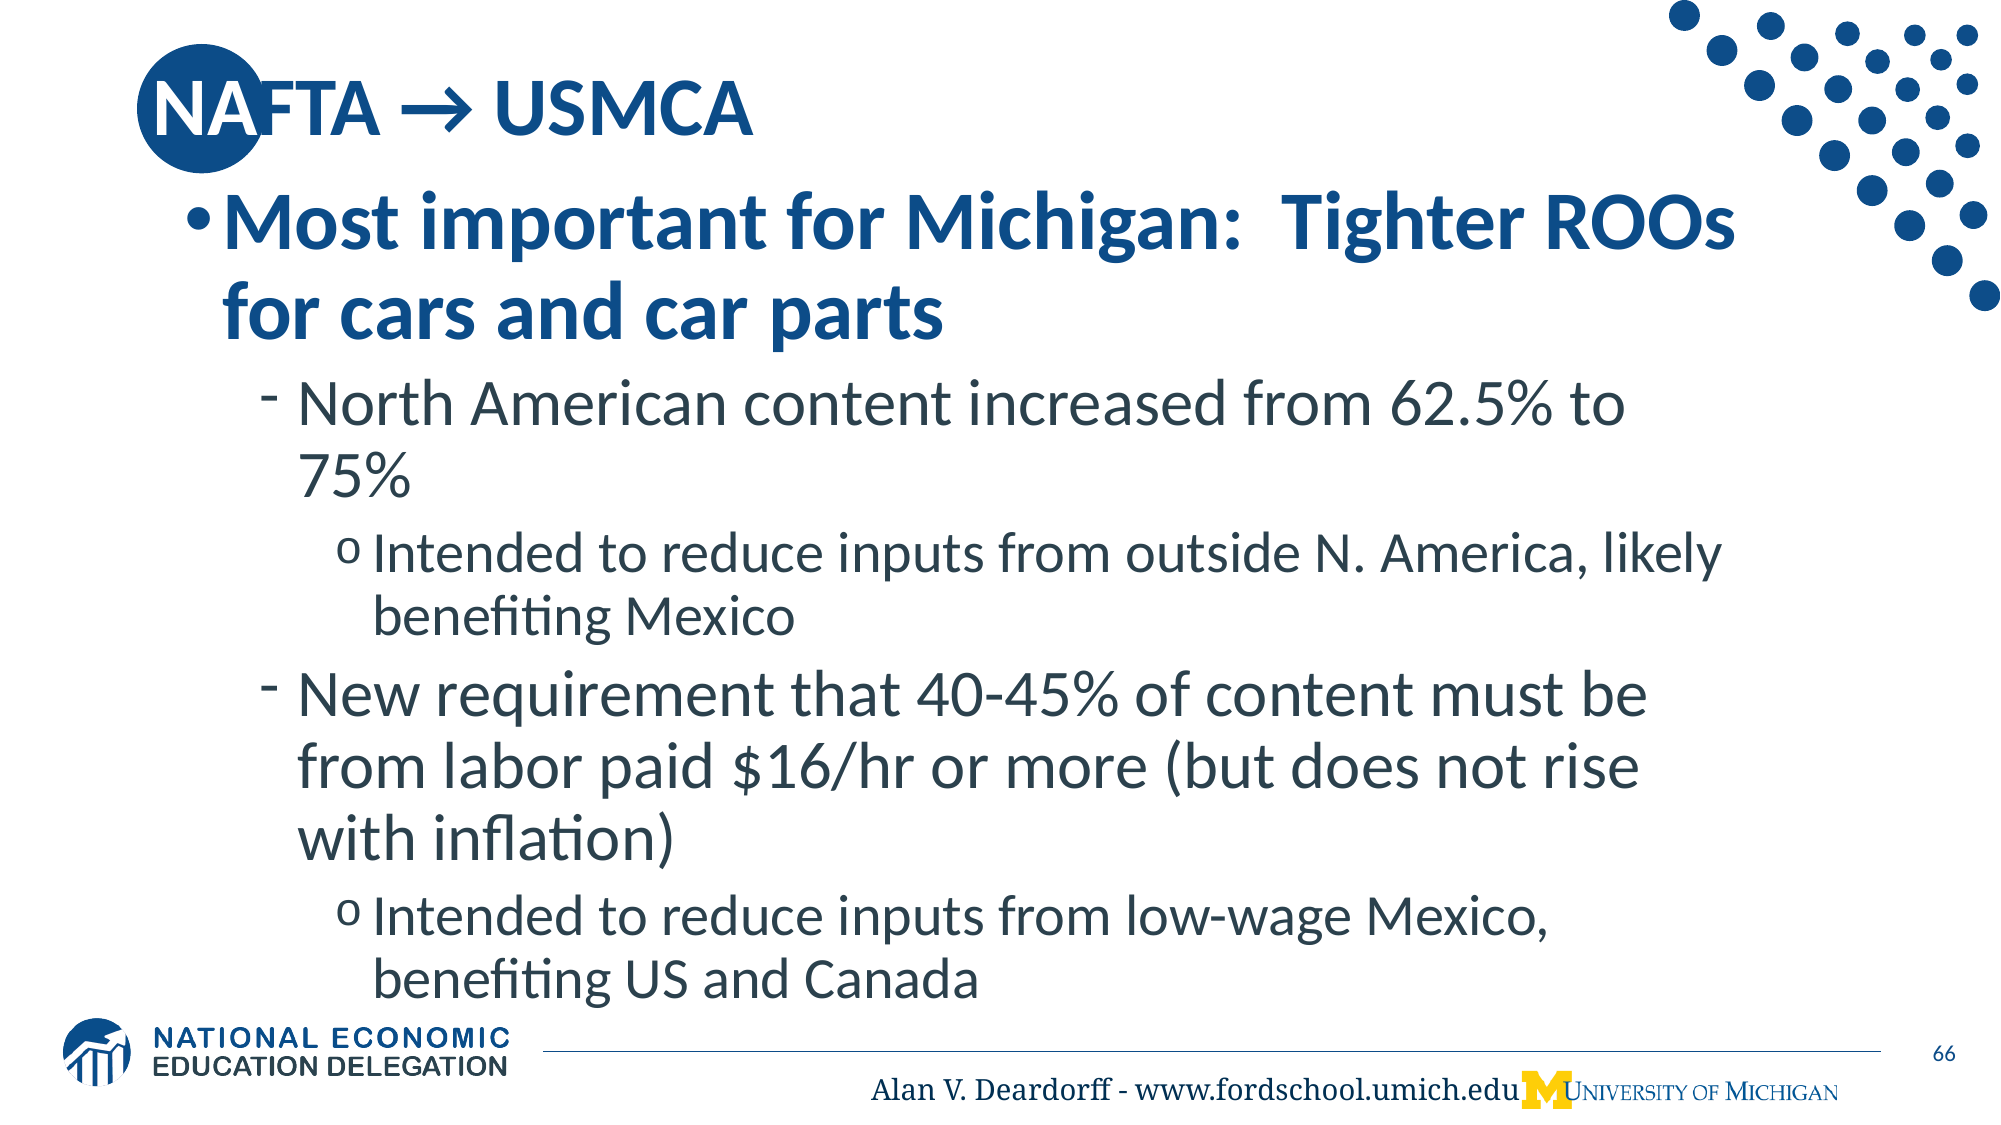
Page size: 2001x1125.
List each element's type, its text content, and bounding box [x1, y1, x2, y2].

list Most important for Michigan: Tighter ROOs for cars and car parts North American content increased from 62.5% to 75% Intended to reduce inputs from outside N. America, likely benefiting Mexico New requirement that 40-45% of content must be from labor paid $16/hr or more (but does not rise with inflation) Intended to reduce inputs from low-wage Mexico, benefiting US and Canada [169, 225, 1753, 964]
picture [55, 1013, 520, 1091]
title NAFTA → USMCA [137, 0, 1863, 218]
slide_number 66 [1521, 1022, 1972, 1082]
